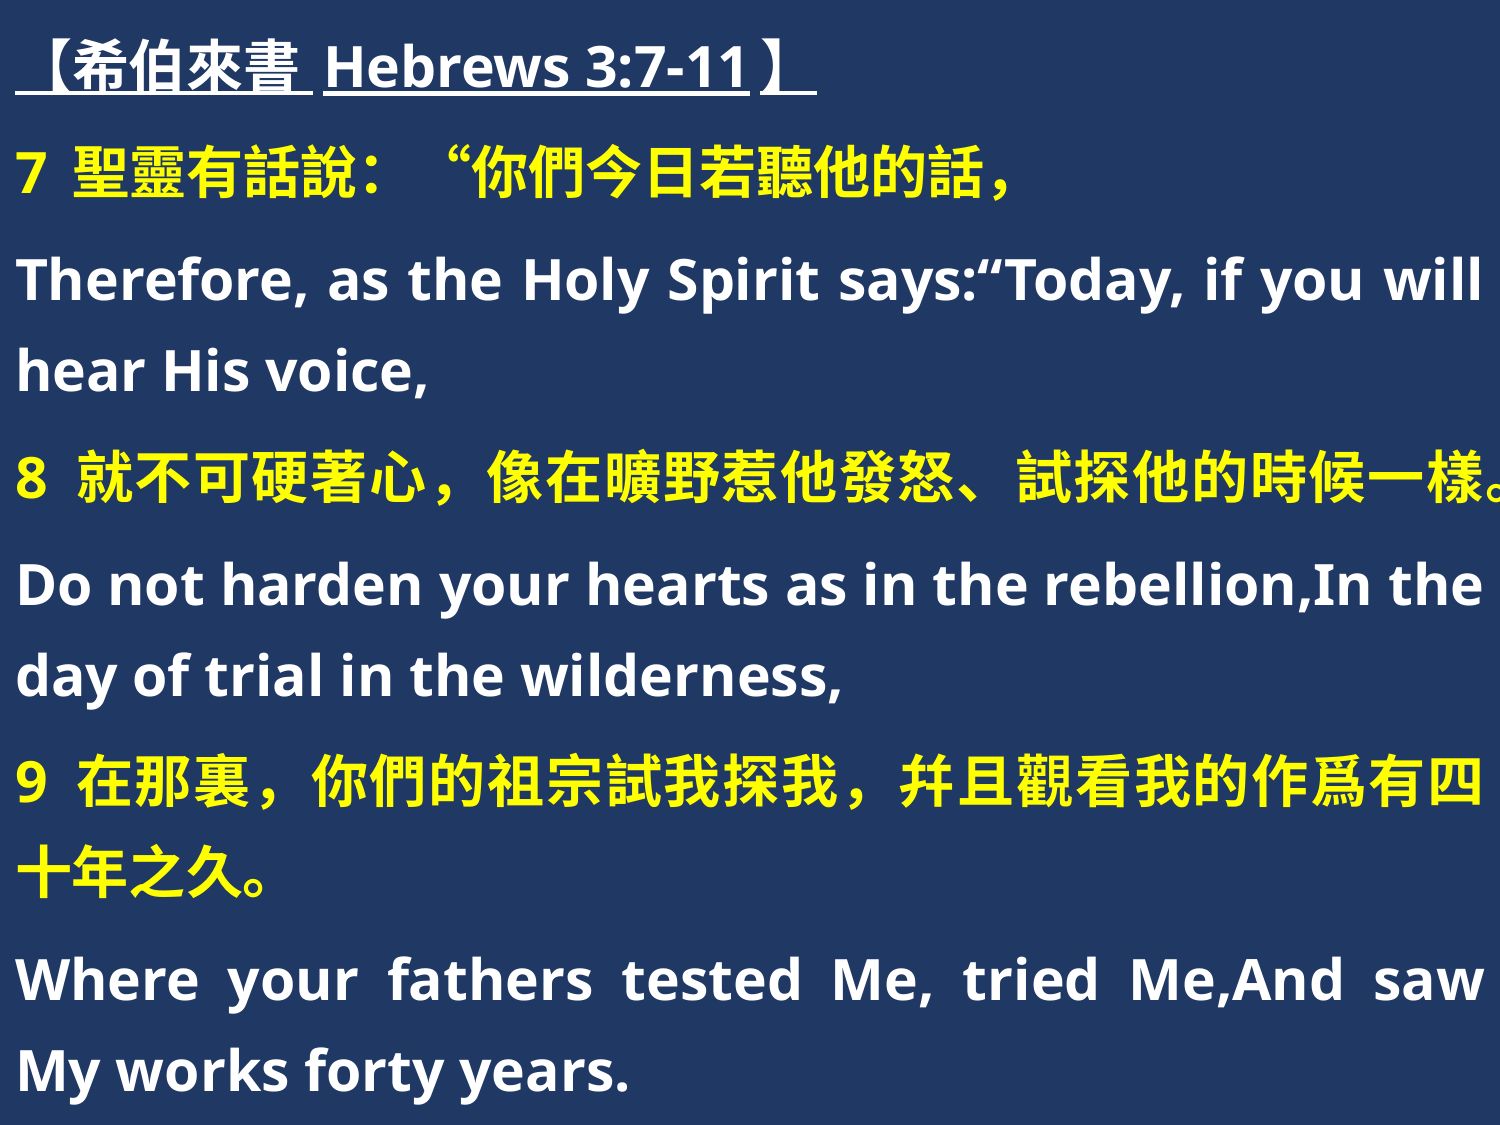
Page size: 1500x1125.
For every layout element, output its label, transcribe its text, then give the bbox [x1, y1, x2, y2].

list 【希伯來書 Hebrews 3:7-11】 7 聖靈有話說：“你們今日若聽他的話， Therefore, as the Holy Spirit says:“Today, if you will hear His voice, 8 就不可硬著心，像在曠野惹他發怒、試探他的時候一樣。 Do not harden your hearts as in the rebellion,In the day of trial in the wilderness, 9 在那裏，你們的祖宗試我探我，幷且觀看我的作爲有四十年之久。 Where your fathers tested Me, tried Me,And saw My works forty years. [0, 0, 1500, 1125]
